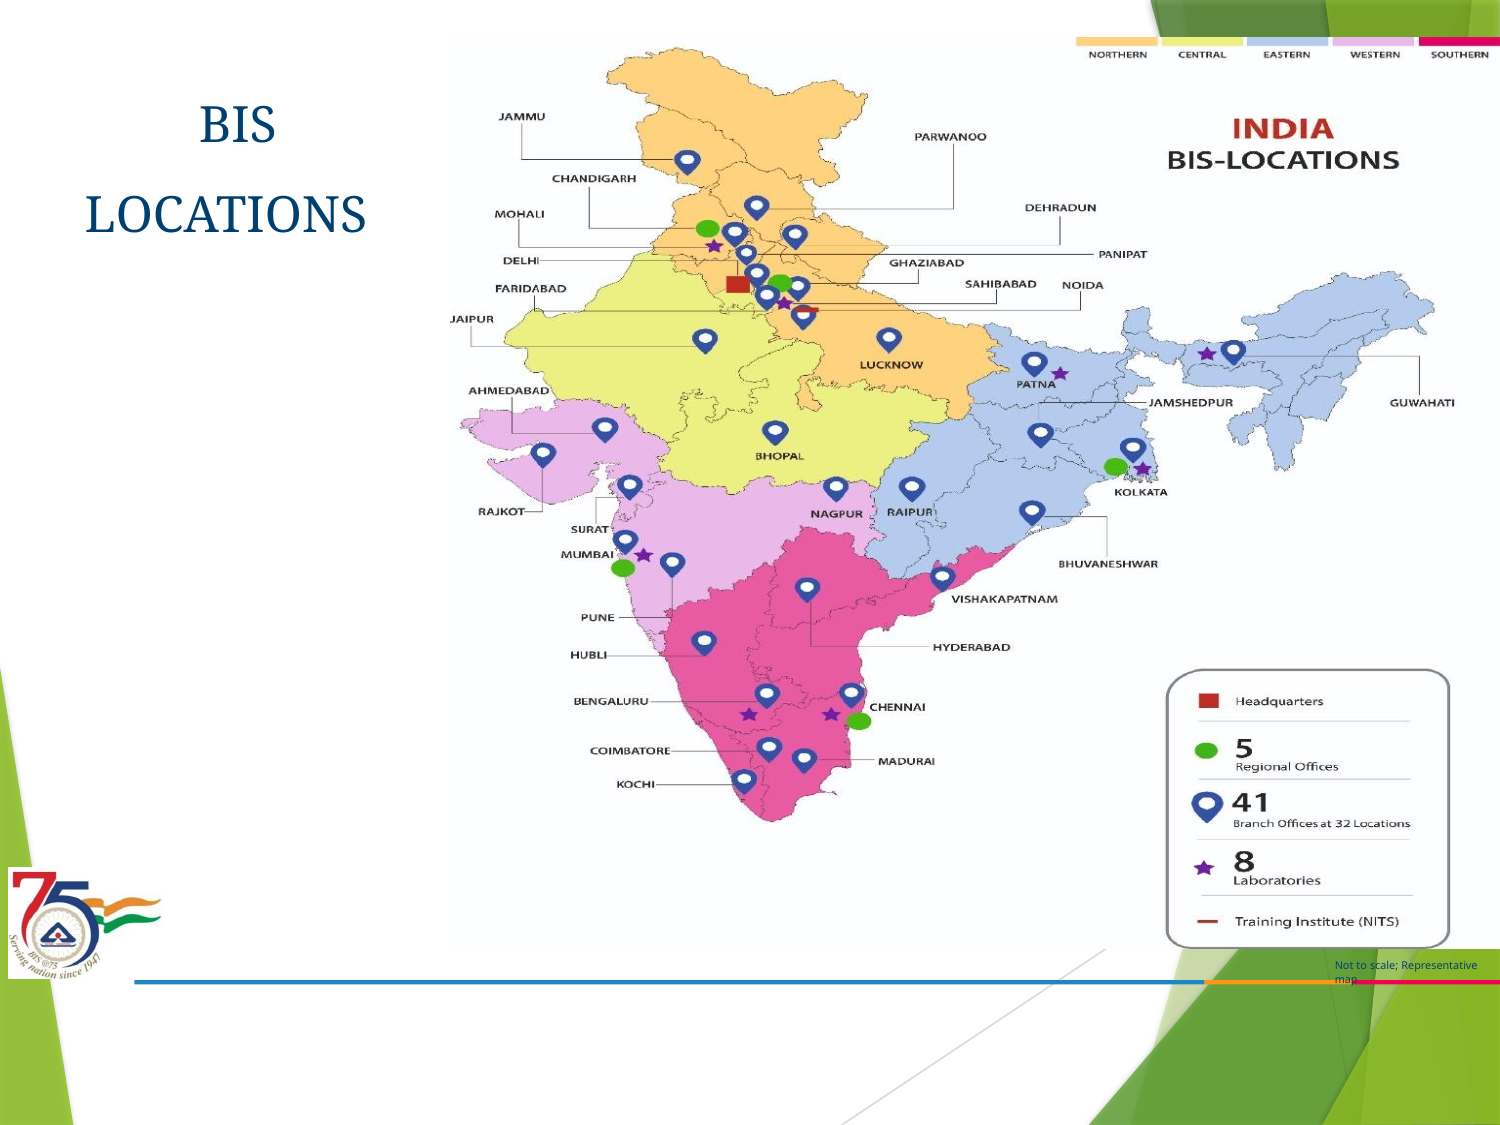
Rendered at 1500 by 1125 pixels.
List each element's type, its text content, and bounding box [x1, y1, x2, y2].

picture [7, 866, 165, 979]
text_box Not to scale; Representative map [1333, 958, 1499, 979]
title BIS LOCATIONS [82, 60, 388, 250]
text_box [133, 979, 1500, 985]
picture [449, 36, 1500, 950]
